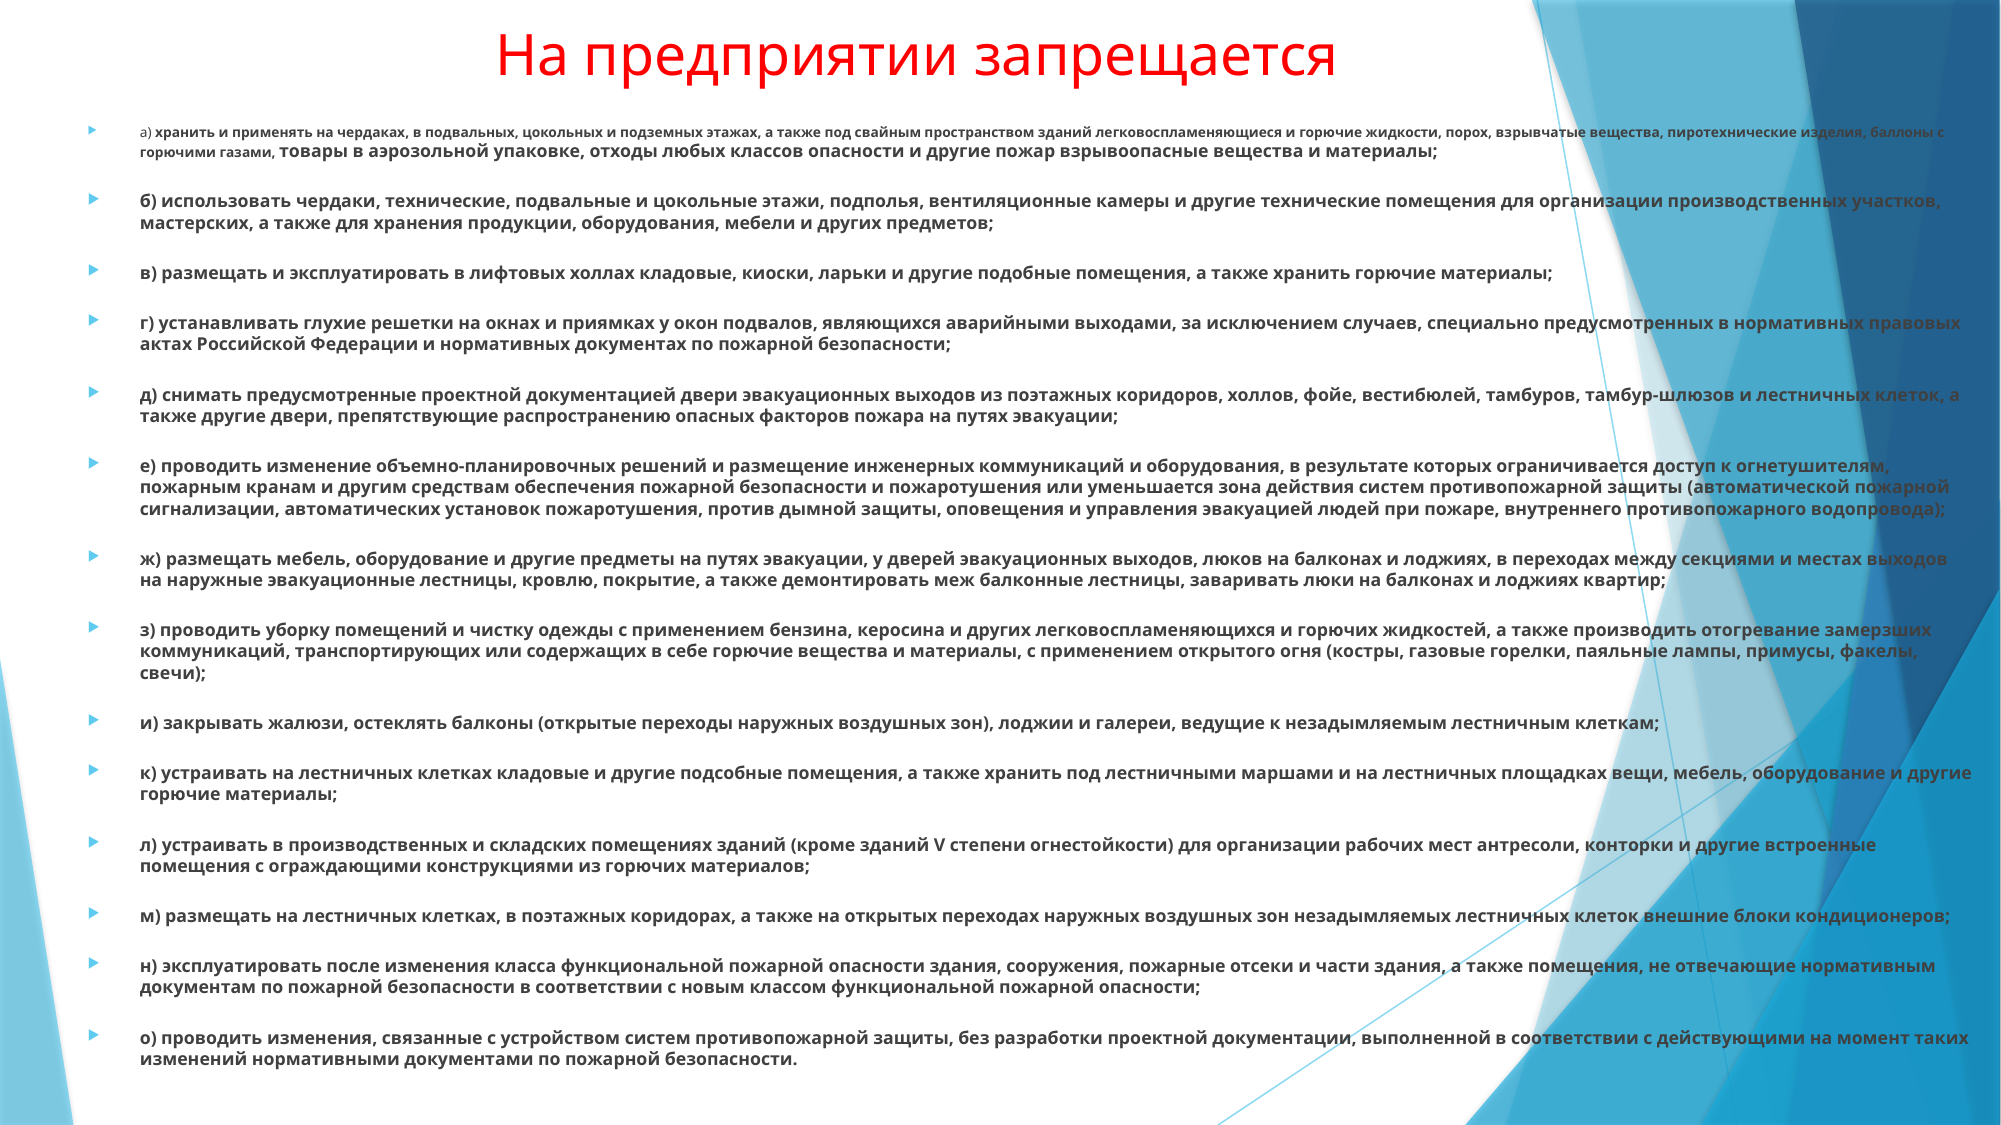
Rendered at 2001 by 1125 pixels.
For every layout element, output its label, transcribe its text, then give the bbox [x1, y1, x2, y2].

title На предприятии запрещается [312, 10, 1522, 95]
list а) хранить и применять на чердаках, в подвальных, цокольных и подземных этажах, а также под свайным пространством зданий легковоспламеняющиеся и горючие жидкости, порох, взрывчатые вещества, пиротехнические изделия, баллоны с горючими газами, товары в аэрозольной упаковке, отходы любых классов опасности и другие пожар взрывоопасные вещества и материалы; б) использовать чердаки, технические, подвальные и цокольные этажи, подполья, вентиляционные камеры и другие технические помещения для организации производственных участков, мастерских, а также для хранения продукции, оборудования, мебели и других предметов; в) размещать и эксплуатировать в лифтовых холлах кладовые, киоски, ларьки и другие подобные помещения, а также хранить горючие материалы; г) устанавливать глухие решетки на окнах и приямках у окон подвалов, являющихся аварийными выходами, за исключением случаев, специально предусмотренных в нормативных правовых актах Российской Федерации и нормативных документах по пожарной безопасности; д) снимать предусмотренные проектной документацией двери эвакуационных выходов из поэтажных коридоров, холлов, фойе, вестибюлей, тамбуров, тамбур-шлюзов и лестничных клеток, а также другие двери, препятствующие распространению опасных факторов пожара на путях эвакуации; е) проводить изменение объемно-планировочных решений и размещение инженерных коммуникаций и оборудования, в результате которых ограничивается доступ к огнетушителям, пожарным кранам и другим средствам обеспечения пожарной безопасности и пожаротушения или уменьшается зона действия систем противопожарной защиты (автоматической пожарной сигнализации, автоматических установок пожаротушения, против дымной защиты, оповещения и управления эвакуацией людей при пожаре, внутреннего противопожарного водопровода); ж) размещать мебель, оборудование и другие предметы на путях эвакуации, у дверей эвакуационных выходов, люков на балконах и лоджиях, в переходах между секциями и местах выходов на наружные эвакуационные лестницы, кровлю, покрытие, а также демонтировать меж балконные лестницы, заваривать люки на балконах и лоджиях квартир; з) проводить уборку помещений и чистку одежды с применением бензина, керосина и других легковоспламеняющихся и горючих жидкостей, а также производить отогревание замерзших коммуникаций, транспортирующих или содержащих в себе горючие вещества и материалы, с применением открытого огня (костры, газовые горелки, паяльные лампы, примусы, факелы, свечи); и) закрывать жалюзи, остеклять балконы (открытые переходы наружных воздушных зон), лоджии и галереи, ведущие к незадымляемым лестничным клеткам; к) устраивать на лестничных клетках кладовые и другие подсобные помещения, а также хранить под лестничными маршами и на лестничных площадках вещи, мебель, оборудование и другие горючие материалы; л) устраивать в производственных и складских помещениях зданий (кроме зданий V степени огнестойкости) для организации рабочих мест антресоли, конторки и другие встроенные помещения с ограждающими конструкциями из горючих материалов; м) размещать на лестничных клетках, в поэтажных коридорах, а также на открытых переходах наружных воздушных зон незадымляемых лестничных клеток внешние блоки кондиционеров; н) эксплуатировать после изменения класса функциональной пожарной опасности здания, сооружения, пожарные отсеки и части здания, а также помещения, не отвечающие нормативным документам по пожарной безопасности в соответствии с новым классом функциональной пожарной опасности; о) проводить изменения, связанные с устройством систем противопожарной защиты, без разработки проектной документации, выполненной в соответствии с действующими на момент таких изменений нормативными документами по пожарной безопасности. [72, 115, 1989, 1125]
